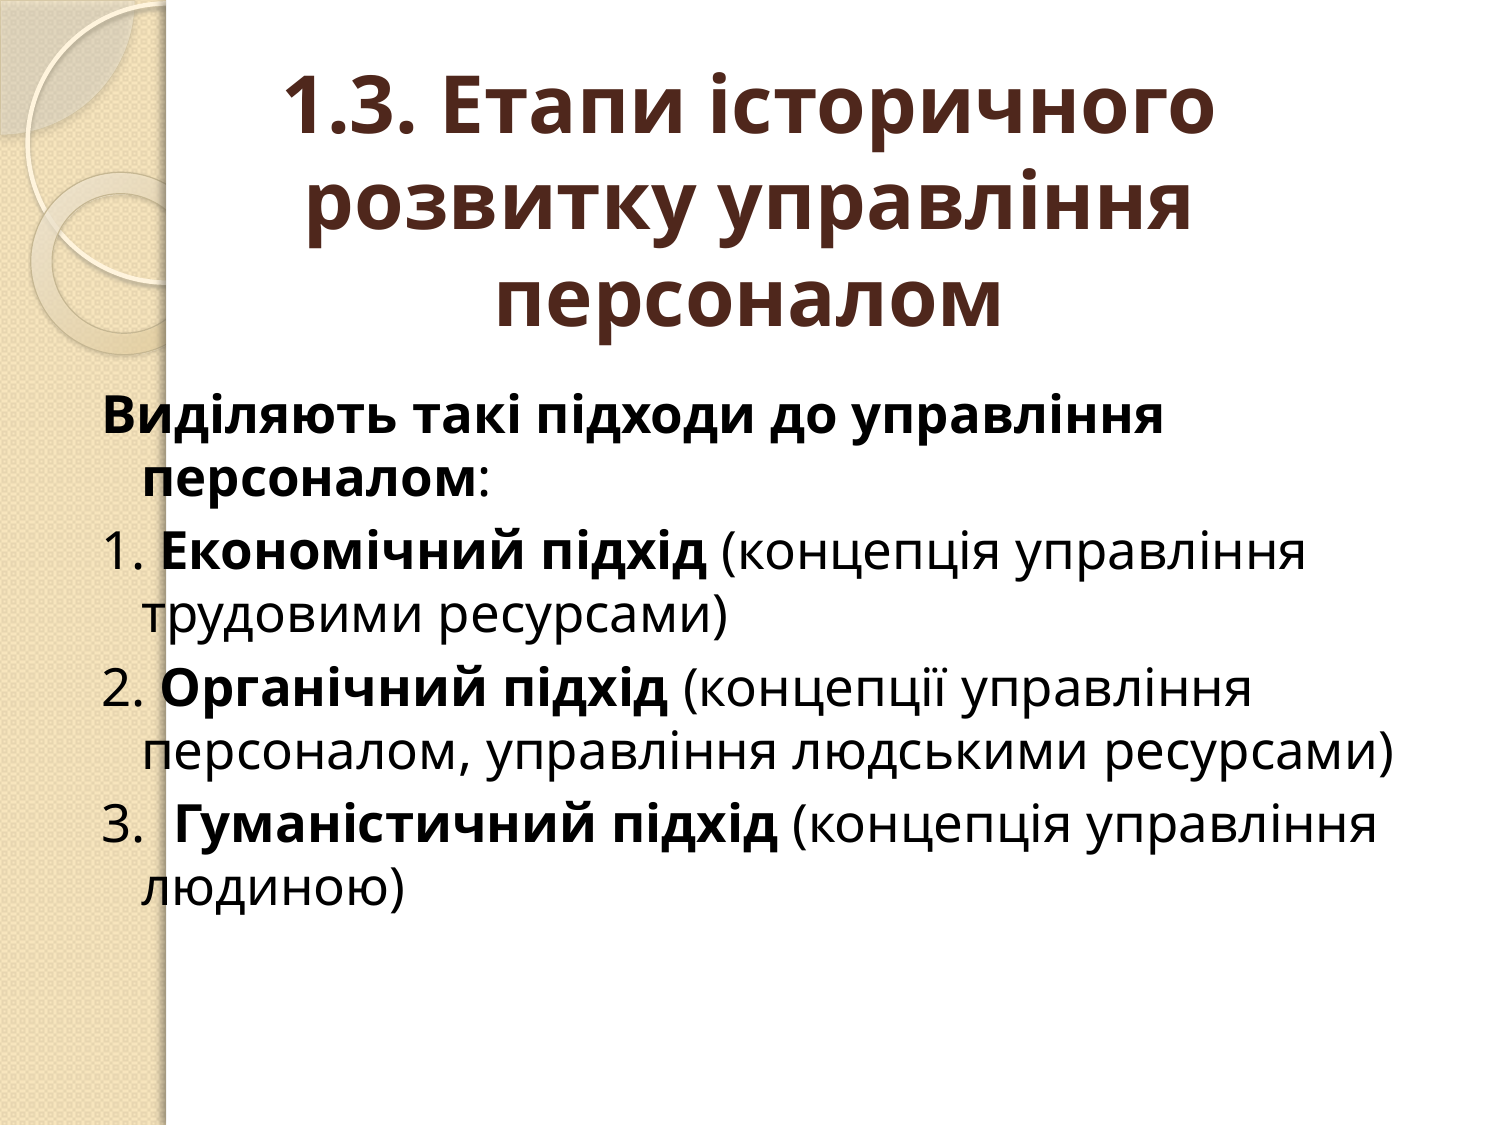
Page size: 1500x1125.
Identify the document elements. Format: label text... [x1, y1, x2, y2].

list Виділяють такі підходи до управління персоналом: 1. Економічний підхід (концепція управління трудовими ресурсами) 2. Органічний підхід (концепції управління персоналом, управління людськими ресурсами) 3. Гуманістичний підхід (концепція управління людиною) [75, 373, 1425, 986]
text_box 1.3. Етапи історичного розвитку управління персоналом [74, 45, 1425, 350]
